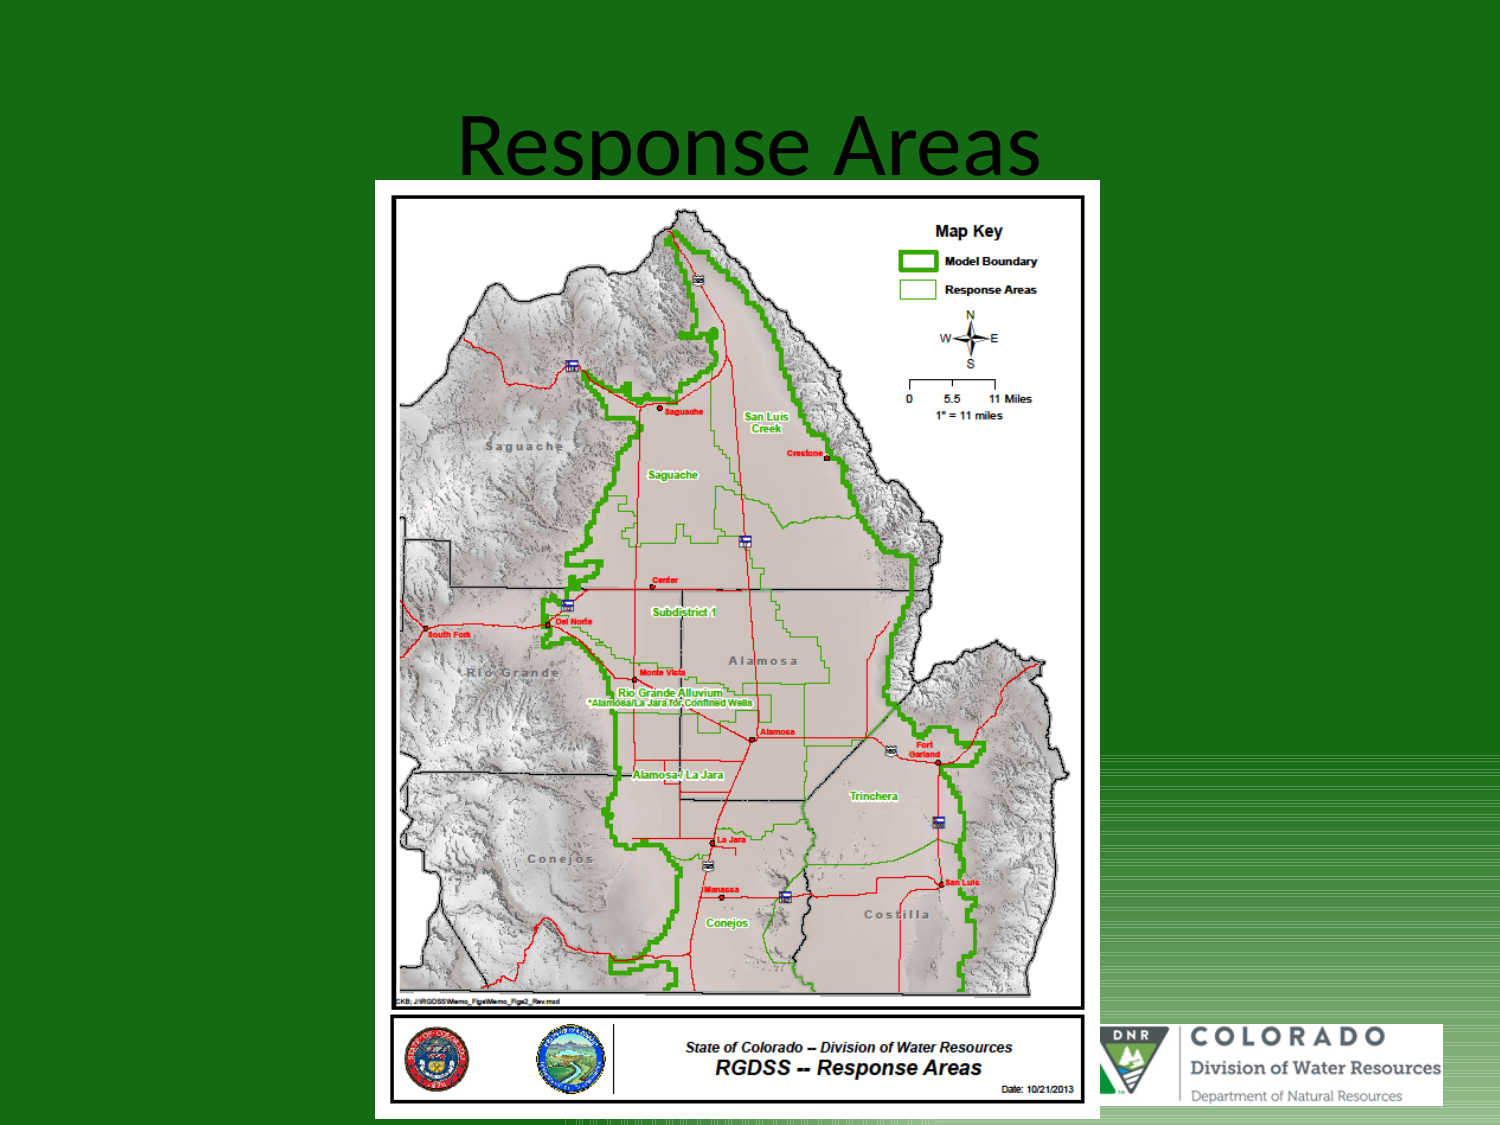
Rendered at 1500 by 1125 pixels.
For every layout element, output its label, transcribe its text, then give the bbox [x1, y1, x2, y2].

title Response Areas [75, 45, 1425, 233]
picture [1101, 1024, 1443, 1106]
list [374, 180, 1101, 1120]
